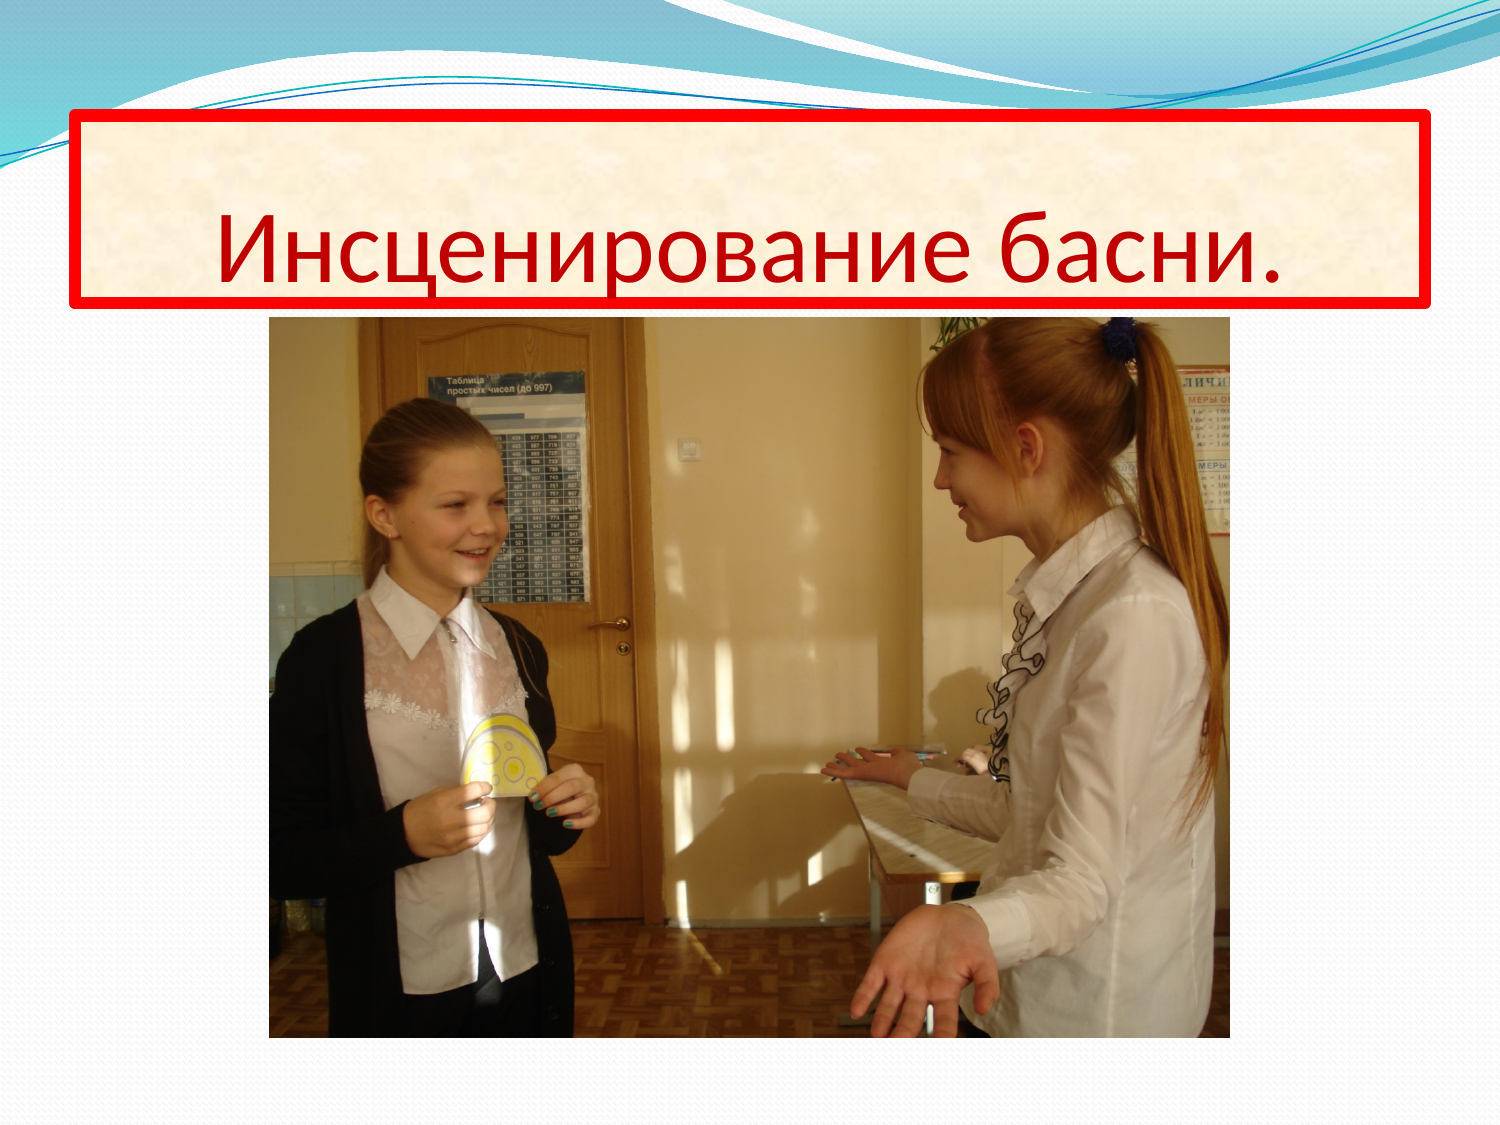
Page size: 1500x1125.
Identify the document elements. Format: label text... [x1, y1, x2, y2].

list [269, 317, 1231, 1038]
title Инсценирование басни. [75, 115, 1425, 303]
